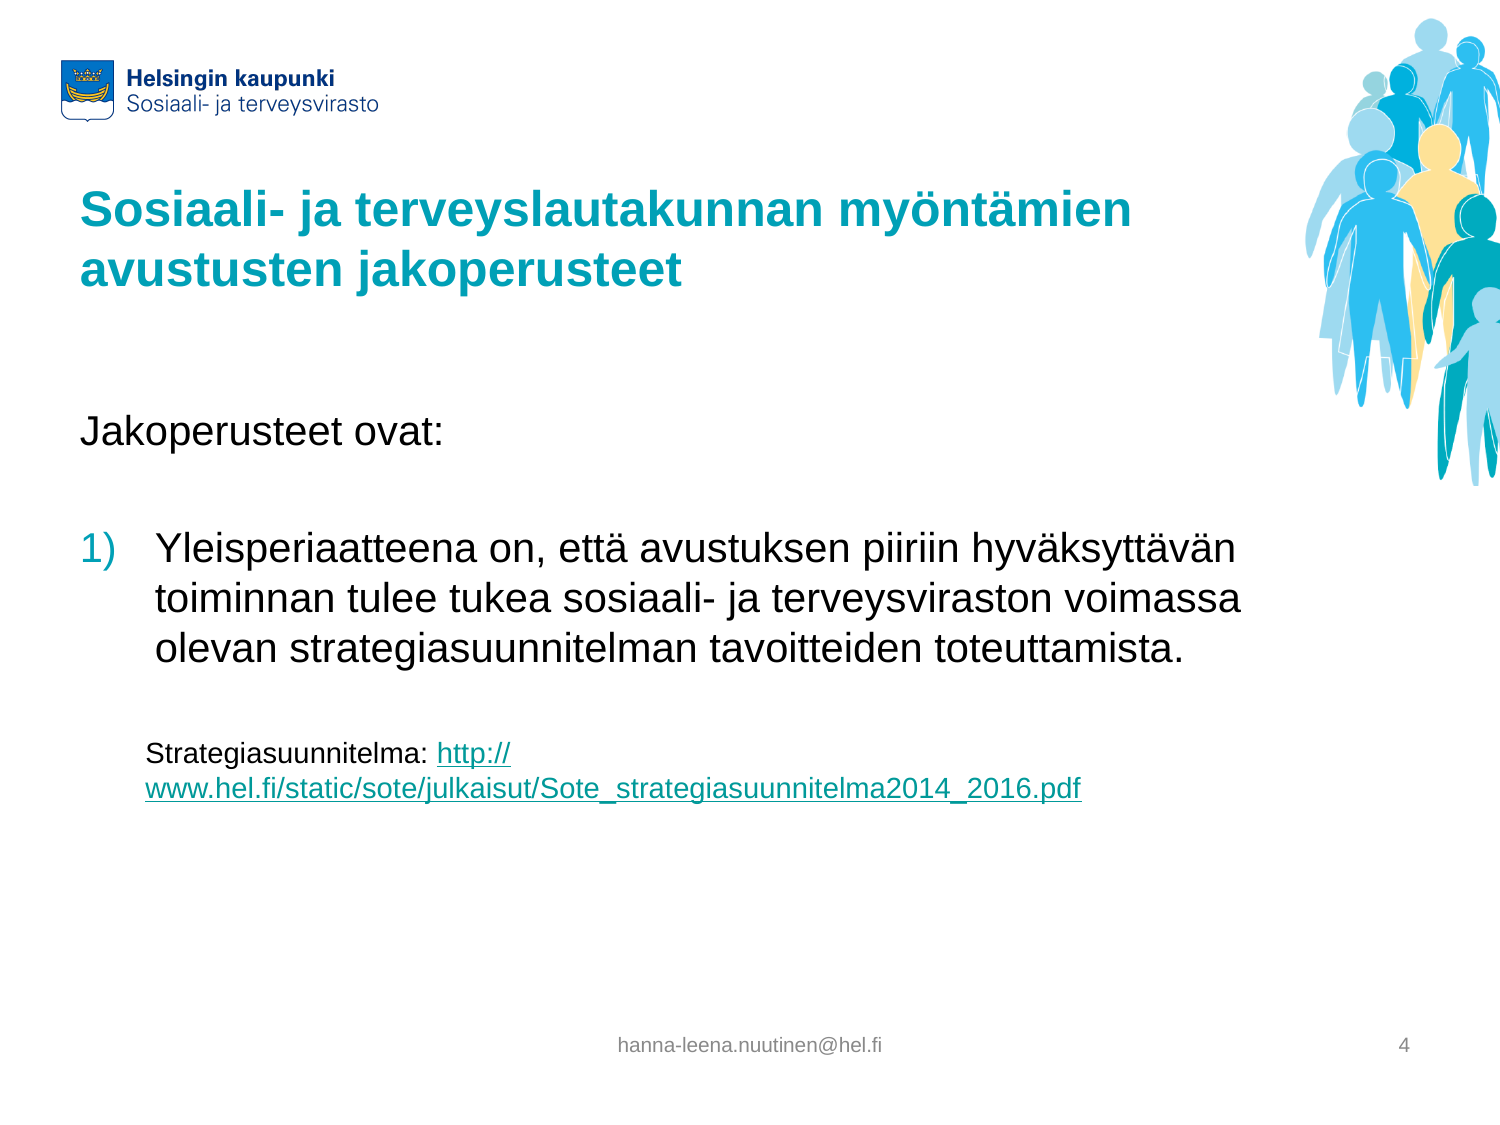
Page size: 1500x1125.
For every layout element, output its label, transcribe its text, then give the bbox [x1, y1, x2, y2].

title Sosiaali- ja terveyslautakunnan myöntämien avustusten jakoperusteet [64, 160, 1270, 314]
list Jakoperusteet ovat: Yleisperiaatteena on, että avustuksen piiriin hyväksyttävän toiminnan tulee tukea sosiaali- ja terveysviraston voimassa olevan strategiasuunnitelman tavoitteiden toteuttamista. Strategiasuunnitelma: http://www.hel.fi/static/sote/julkaisut/Sote_strategiasuunnitelma2014_2016.pdf [64, 337, 1271, 1010]
slide_number 4 [1074, 1024, 1426, 1103]
picture [0, 0, 431, 183]
picture [1304, 18, 1500, 486]
footer hanna-leena.nuutinen@hel.fi [512, 1024, 988, 1103]
